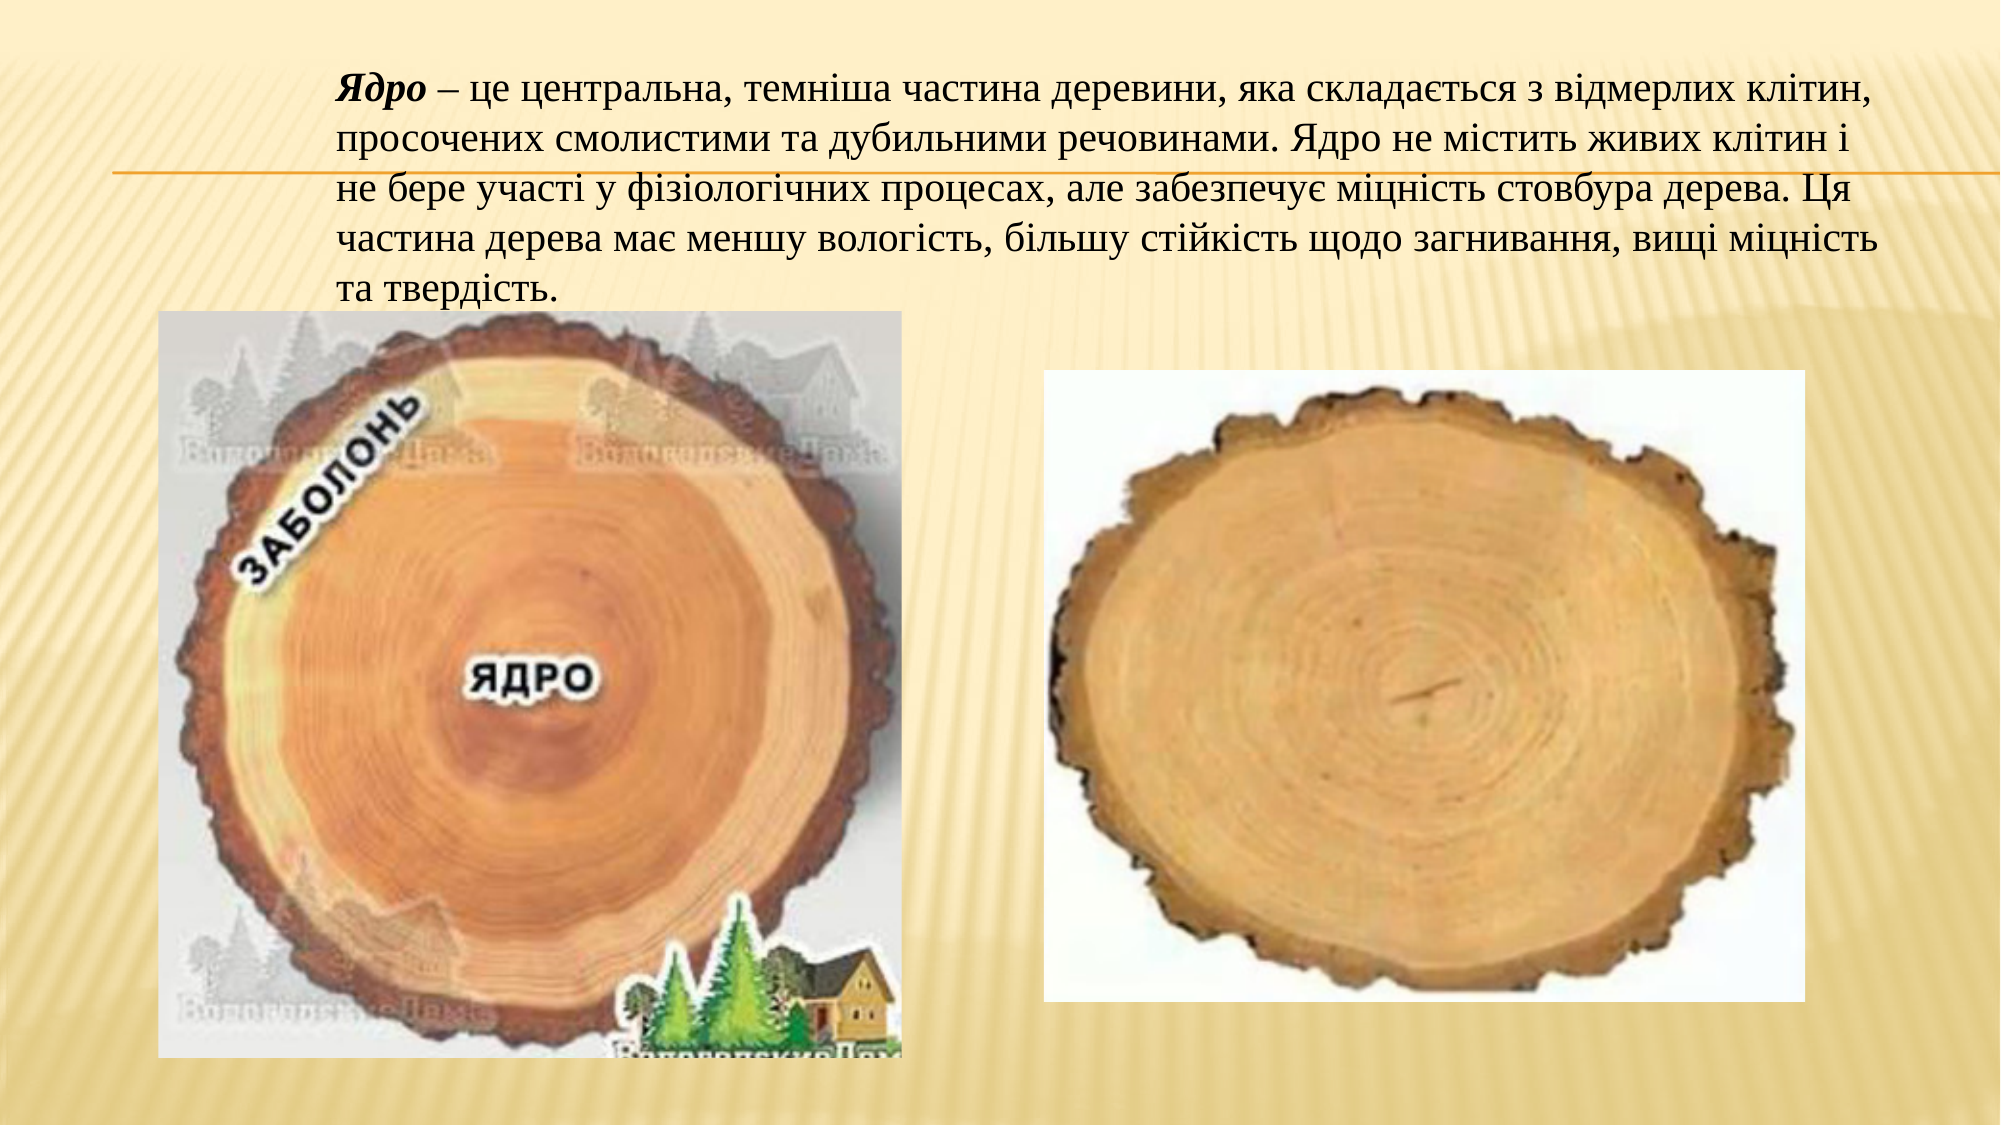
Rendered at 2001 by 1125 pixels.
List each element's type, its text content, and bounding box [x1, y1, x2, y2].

picture [158, 311, 902, 1058]
text_box Ядро – це центральна, темніша частина деревини, яка складається з відмерлих клітин, просочених смолистими та дубильними речовинами. Ядро не містить живих клітин і не бере участі у фізіологічних процесах, але забезпечує міцність стовбура дерева. Ця частина дерева має меншу вологість, більшу стійкість щодо загнивання, вищі міцність та твердість. [321, 52, 1913, 317]
picture [1742, 370, 1806, 1002]
picture [1043, 370, 1106, 1002]
picture [1108, 305, 1741, 1068]
